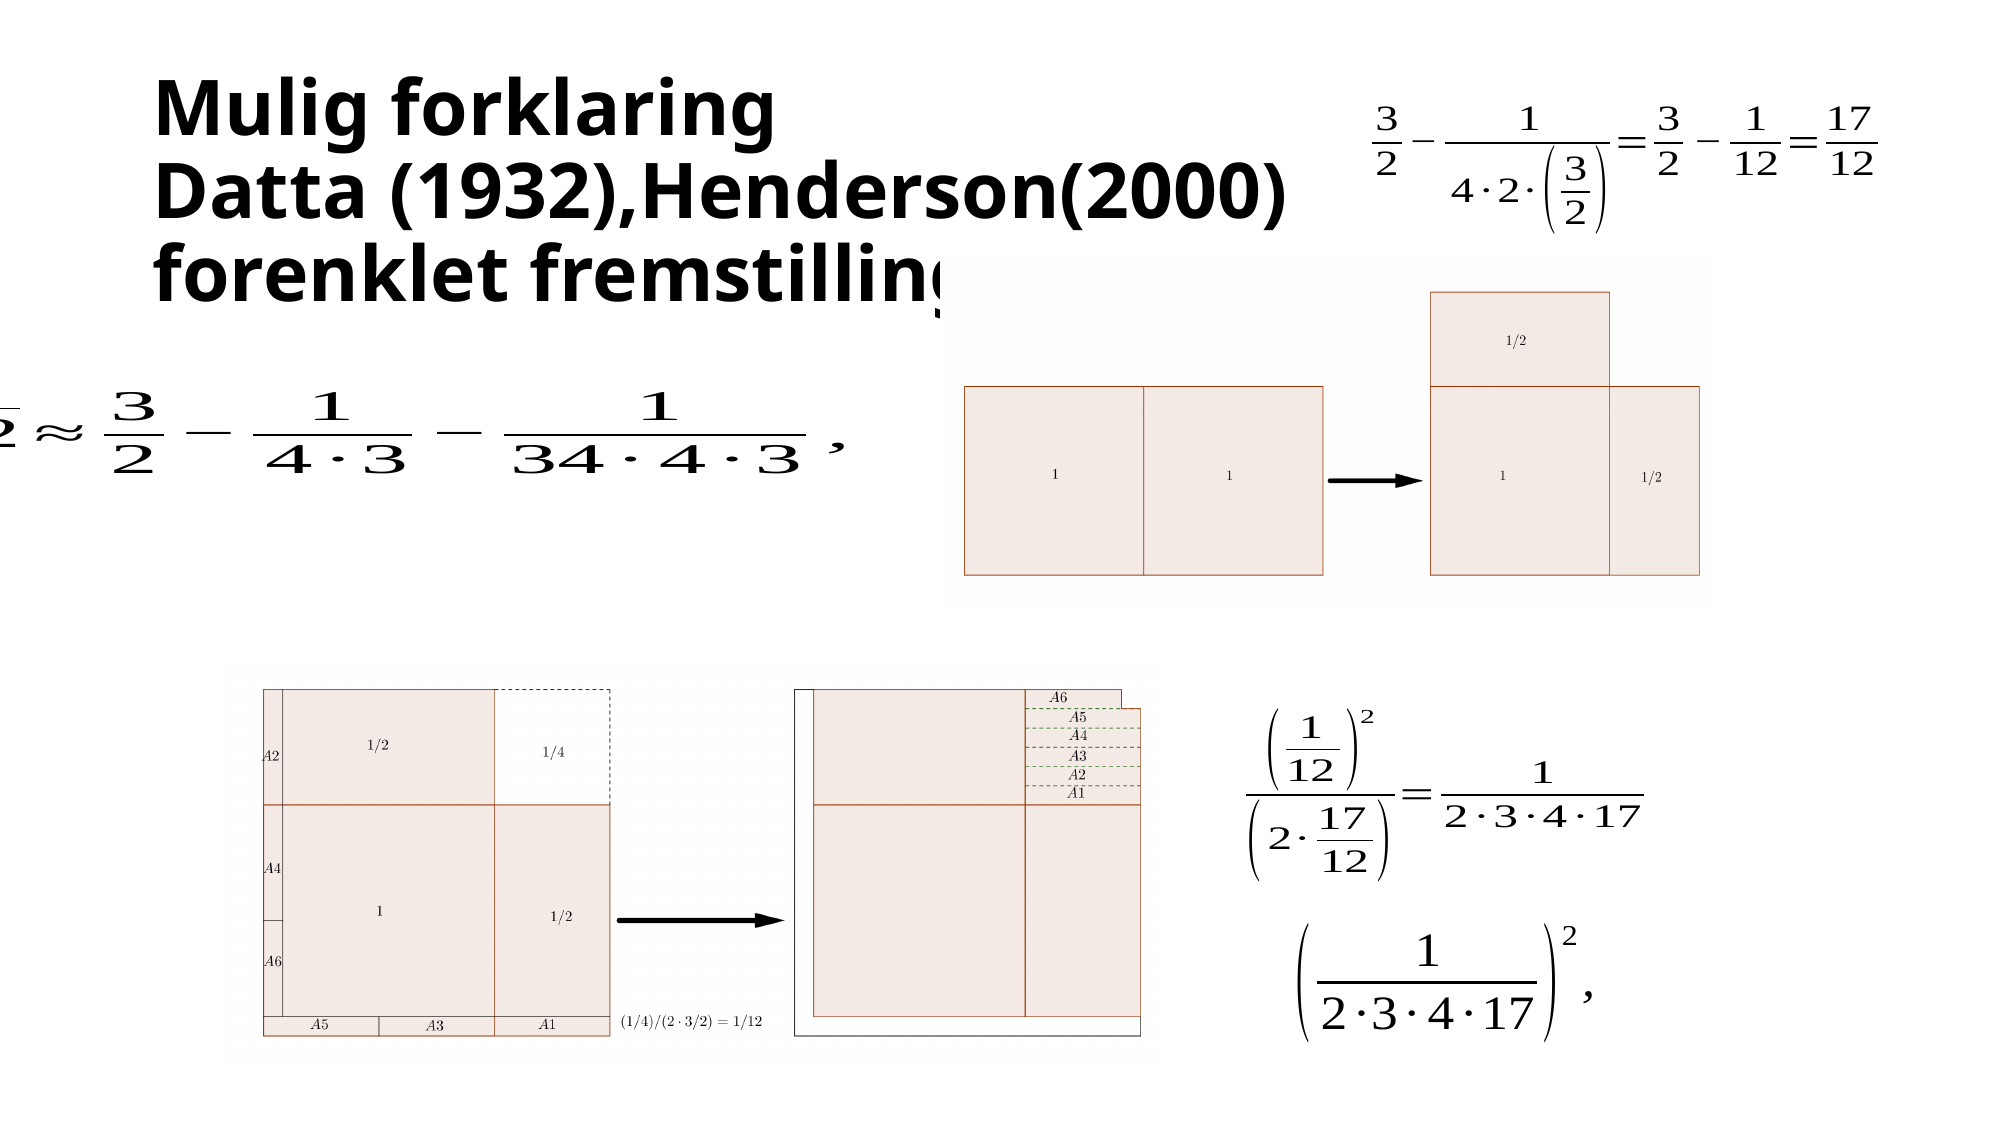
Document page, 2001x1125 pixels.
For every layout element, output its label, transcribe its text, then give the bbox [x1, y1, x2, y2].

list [940, 252, 1714, 607]
title Mulig forklaring Datta (1932),Henderson(2000) forenklet fremstilling [137, 59, 1863, 328]
picture [218, 663, 1164, 1065]
